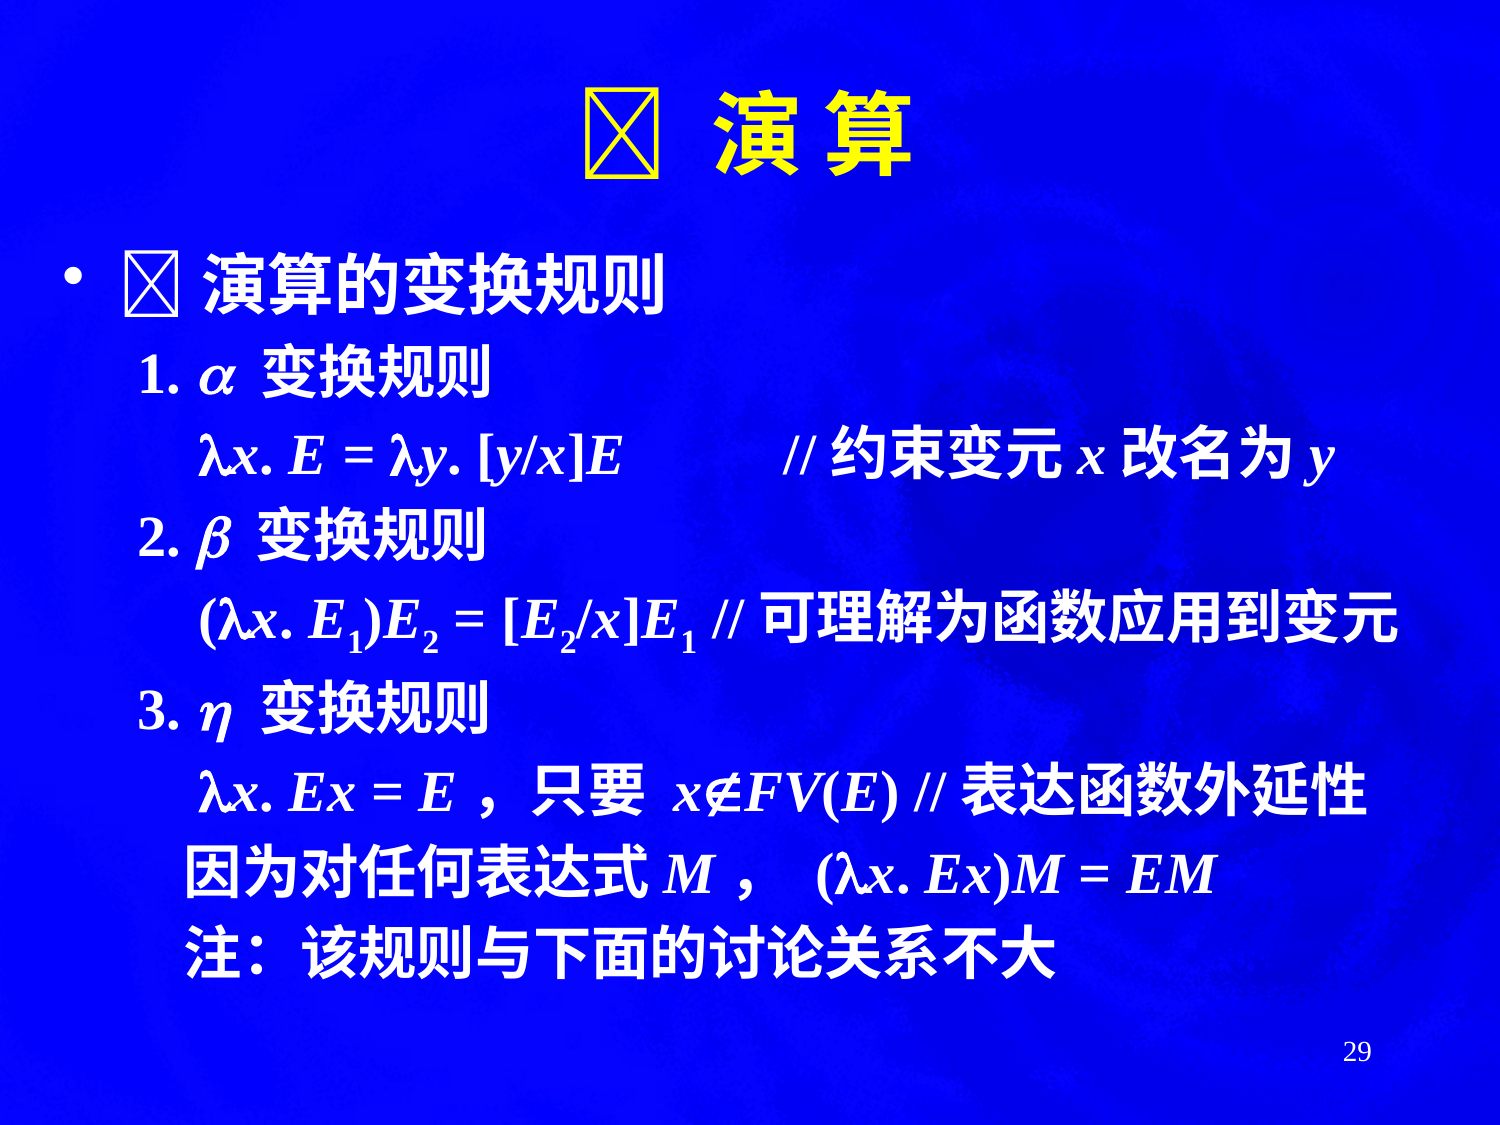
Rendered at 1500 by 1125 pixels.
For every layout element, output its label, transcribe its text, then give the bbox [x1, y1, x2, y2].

slide_number 29 [1074, 1025, 1388, 1100]
picture [0, 0, 1500, 1125]
list 演算的变换规则 1.  变换规则 x. E = y. [y/x]E //约束变元x改名为y 2.  变换规则 (x. E1)E2 = [E2/x]E1 //可理解为函数应用到变元 3.  变换规则 x. Ex = E，只要 xFV(E) //表达函数外延性 因为对任何表达式M， (x. Ex)M = EM 注：该规则与下面的讨论关系不大 [47, 235, 1465, 1063]
title  演 算 [37, 37, 1455, 227]
